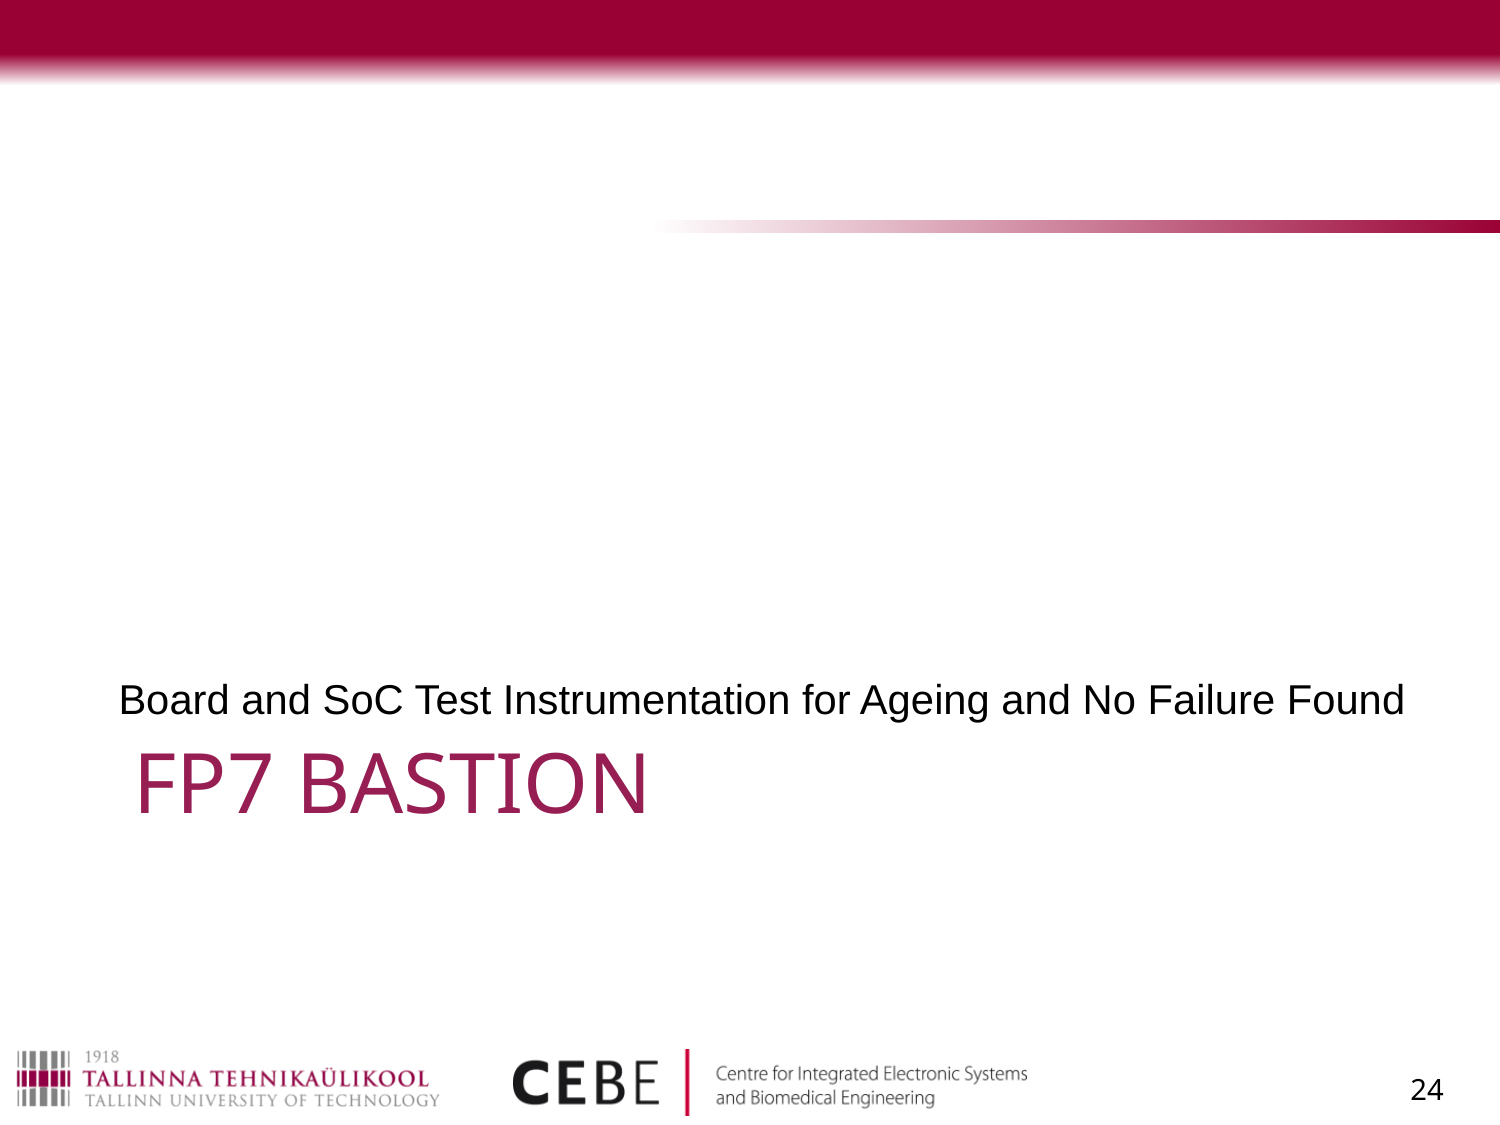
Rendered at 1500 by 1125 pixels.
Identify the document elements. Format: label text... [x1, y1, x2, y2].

title FP7 BASTION [118, 724, 1394, 840]
picture [14, 1048, 443, 1109]
list Board and SoC Test Instrumentation for Ageing and No Failure Found [118, 476, 1451, 724]
slide_number 24 [1074, 1063, 1460, 1125]
picture [513, 1049, 1027, 1116]
